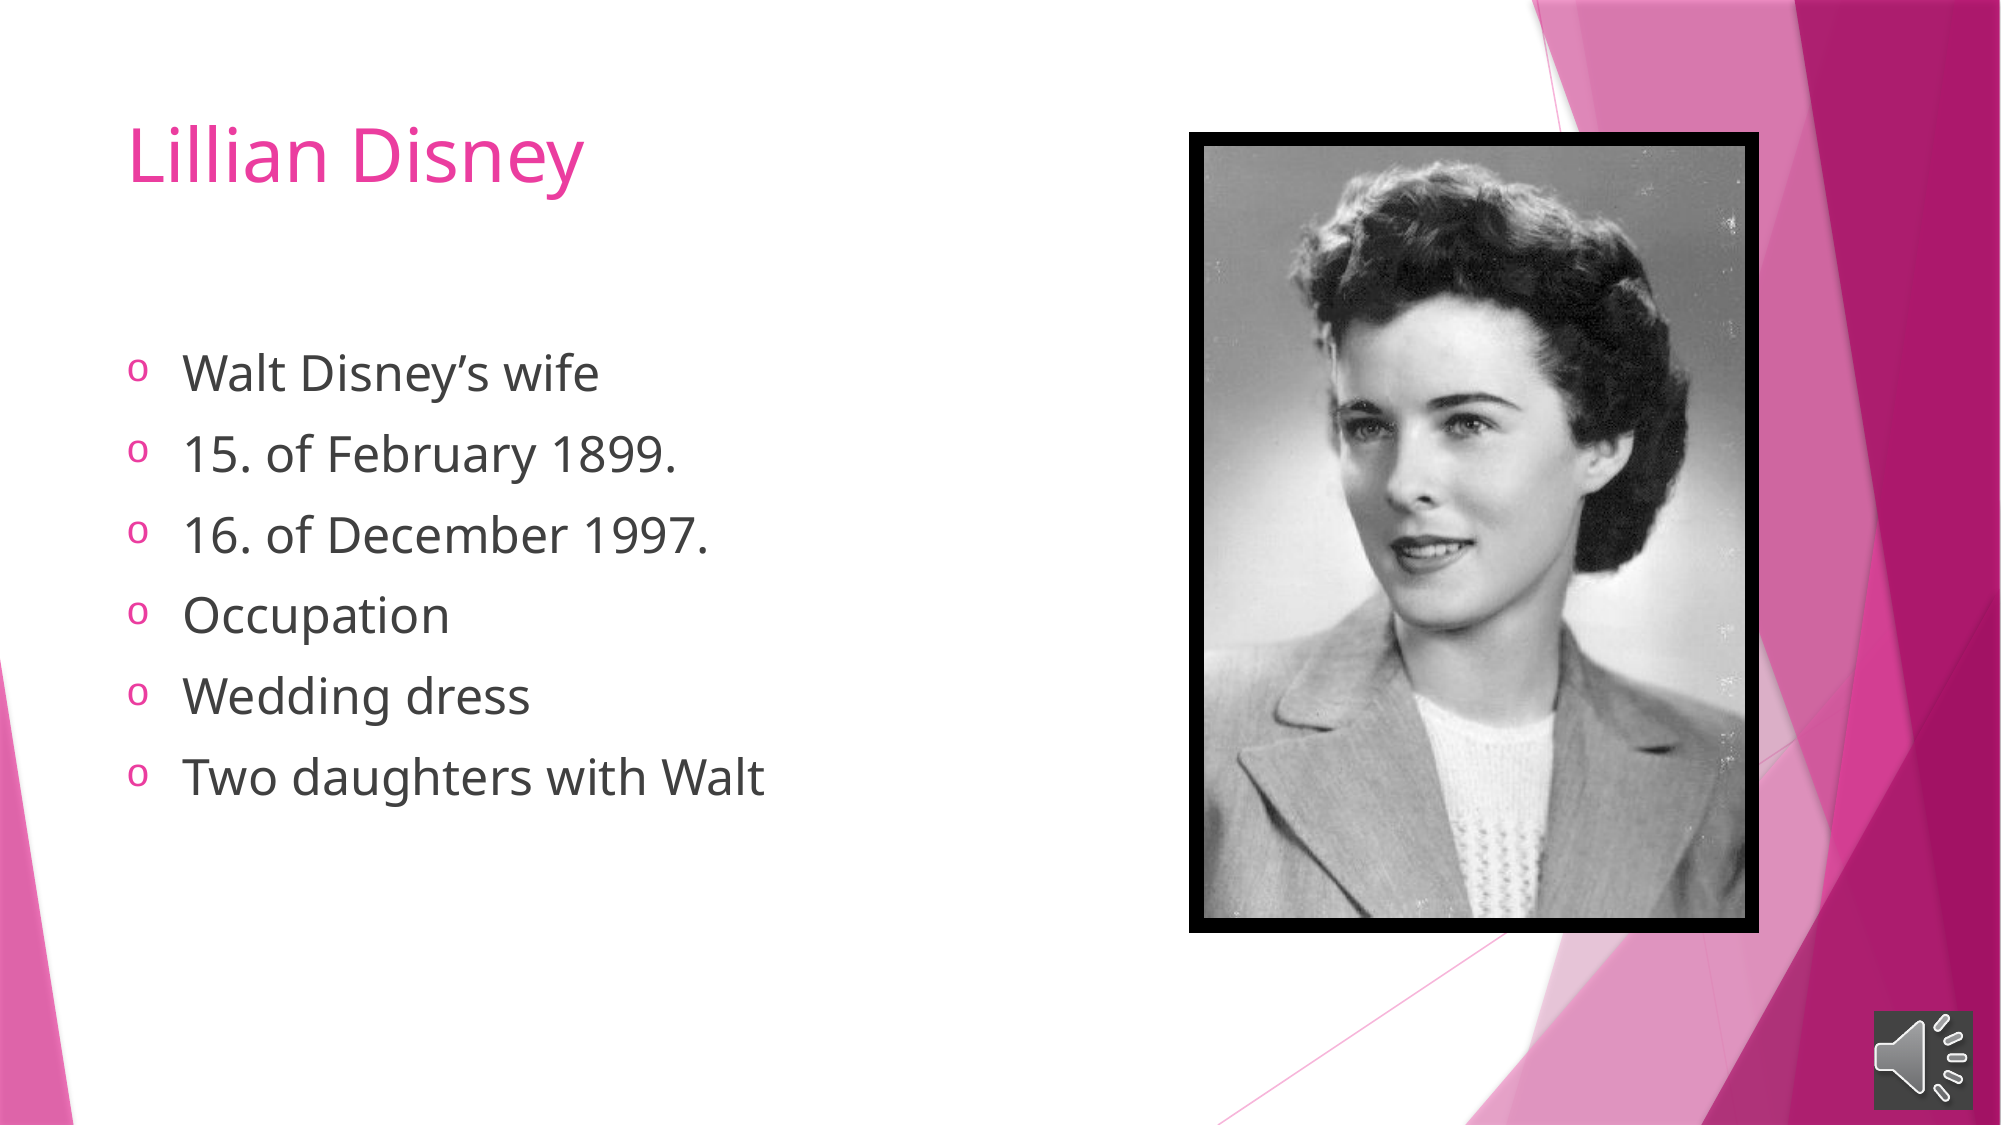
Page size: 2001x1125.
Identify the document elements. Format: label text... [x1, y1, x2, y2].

picture [1872, 1010, 1974, 1112]
list Walt Disney’s wife 15. of February 1899. 16. of December 1997. Occupation Wedding dress Two daughters with Walt [111, 333, 1522, 971]
picture [1203, 145, 1746, 919]
title Lillian Disney [111, 99, 1522, 317]
